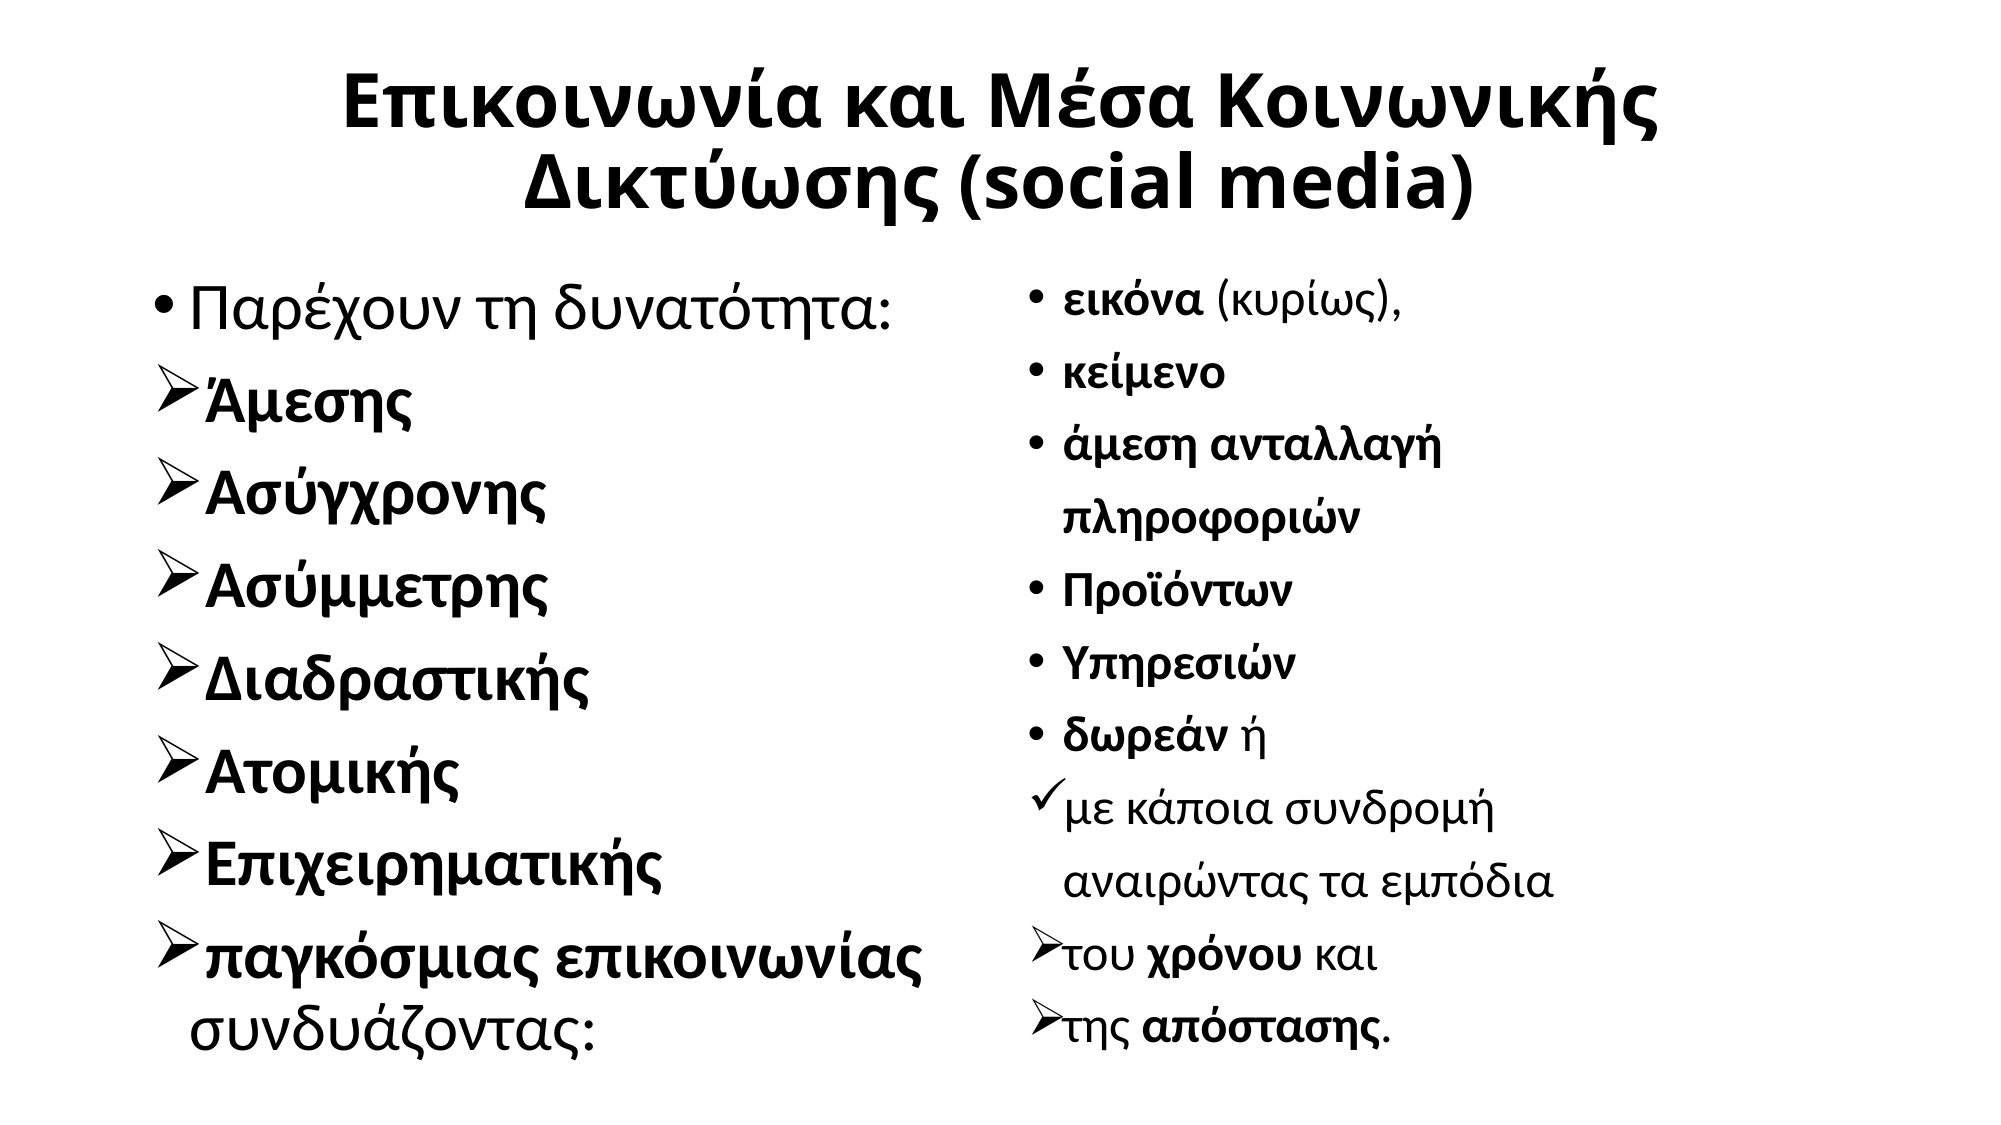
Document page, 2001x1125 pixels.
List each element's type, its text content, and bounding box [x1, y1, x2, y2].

list εικόνα (κυρίως), κείμενο άμεση ανταλλαγή πληροφοριών Προϊόντων Υπηρεσιών δωρεάν ή με κάποια συνδρομή αναιρώντας τα εμπόδια του χρόνου και της απόστασης. [1012, 264, 1863, 1062]
list Παρέχουν τη δυνατότητα: Άμεσης Ασύγχρονης Ασύμμετρης Διαδραστικής Ατομικής Επιχειρηματικής παγκόσμιας επικοινωνίας συνδυάζοντας: [137, 264, 988, 1062]
title Επικοινωνία και Μέσα Κοινωνικής Δικτύωσης (social media) [137, 59, 1863, 229]
